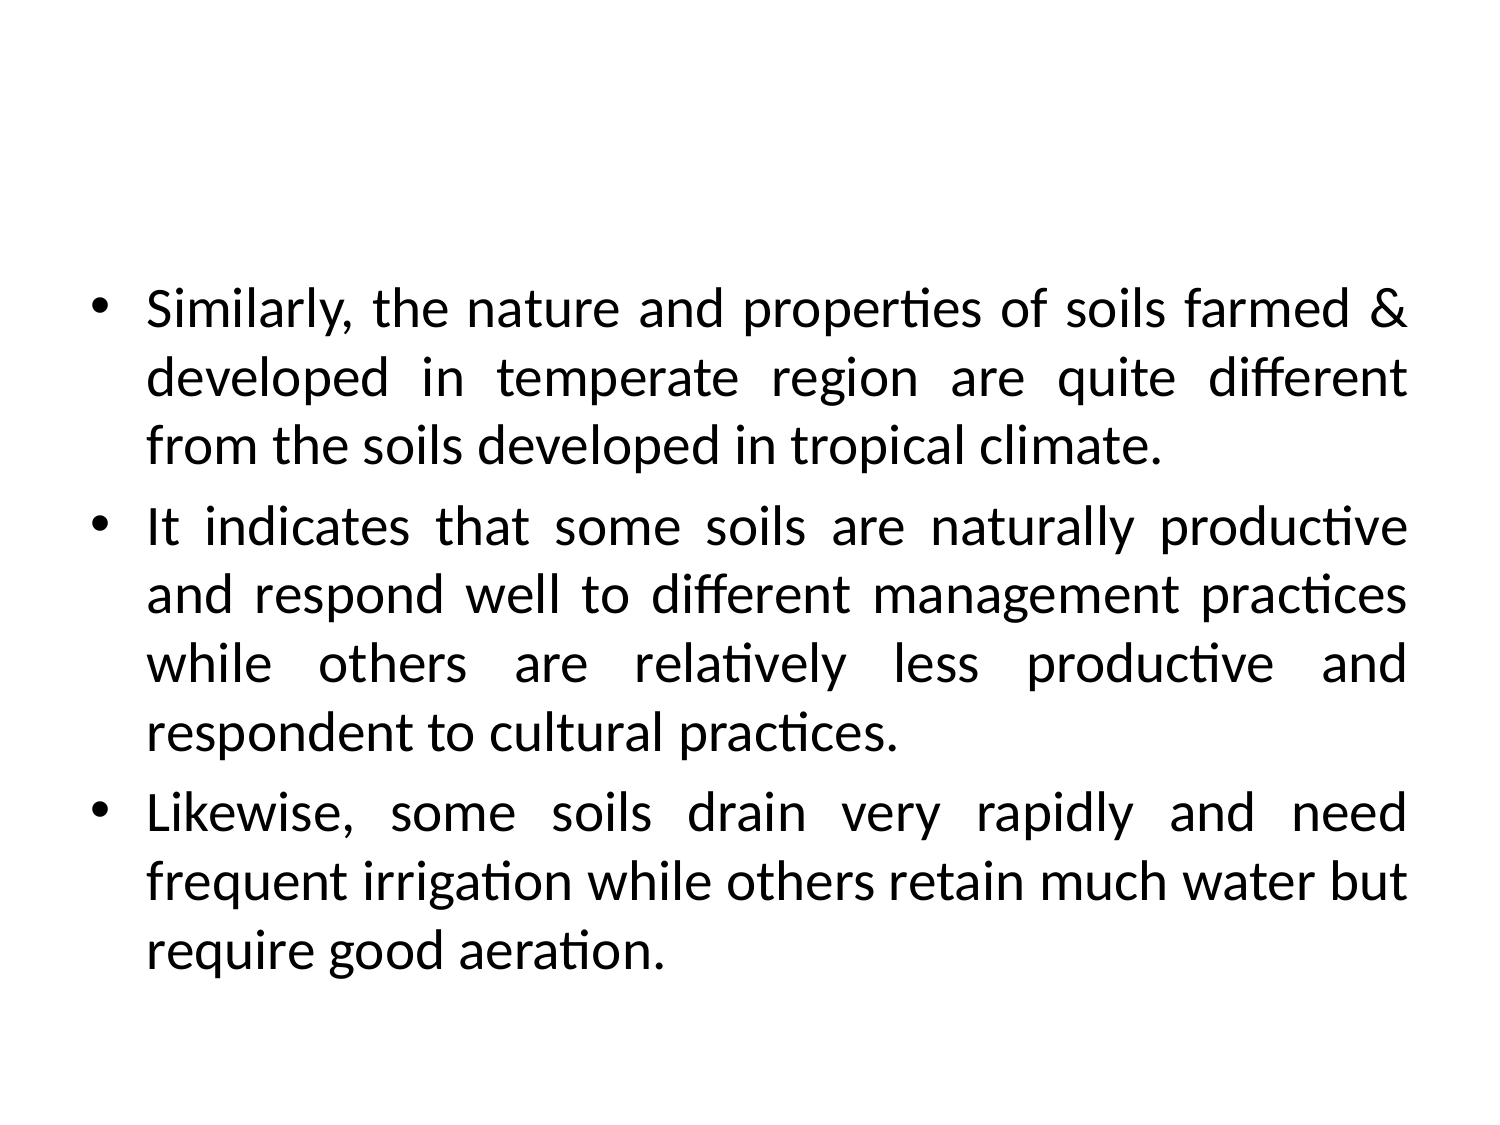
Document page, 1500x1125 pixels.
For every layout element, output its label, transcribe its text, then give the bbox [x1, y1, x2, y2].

list Similarly, the nature and properties of soils farmed & developed in temperate region are quite different from the soils developed in tropical climate. It indicates that some soils are naturally productive and respond well to different management practices while others are relatively less productive and respondent to cultural practices. Likewise, some soils drain very rapidly and need frequent irrigation while others retain much water but require good aeration. [75, 262, 1425, 1005]
